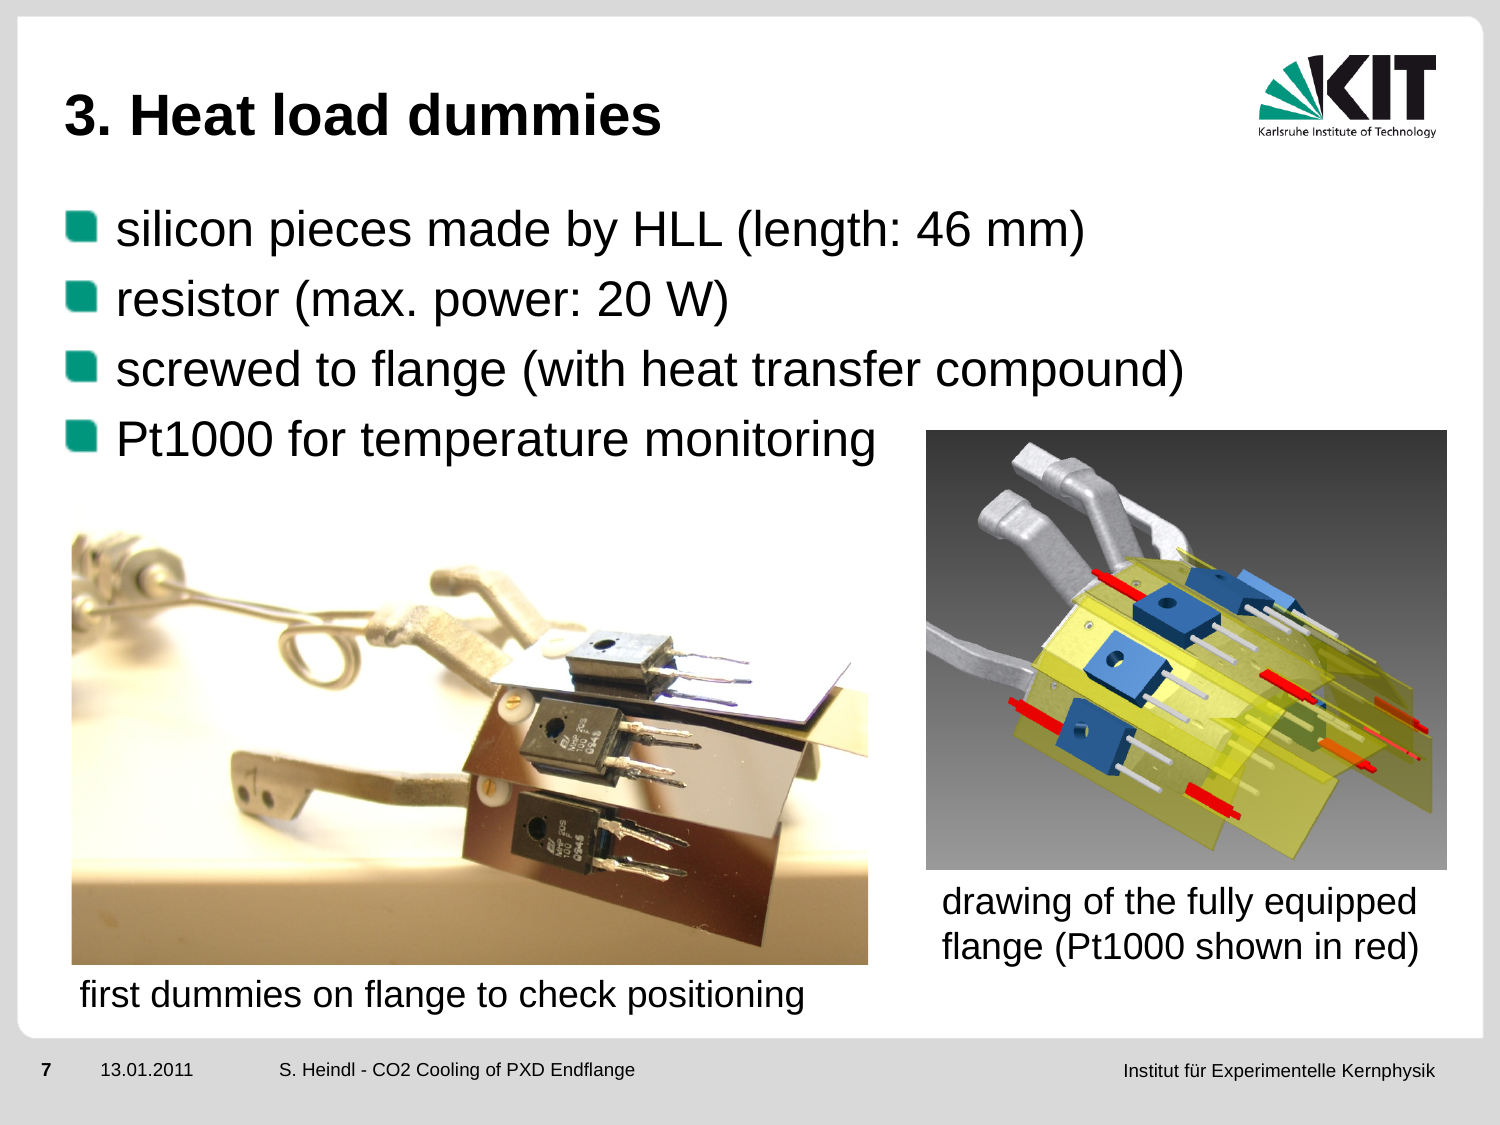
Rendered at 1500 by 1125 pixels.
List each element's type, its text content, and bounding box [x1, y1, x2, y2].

text_box drawing of the fully equipped flange (Pt1000 shown in red) [927, 876, 1448, 975]
list silicon pieces made by HLL (length: 46 mm) resistor (max. power: 20 W) screwed to flange (with heat transfer compound) Pt1000 for temperature monitoring [64, 196, 1436, 1000]
title 3. Heat load dummies [64, 54, 1198, 147]
footer S. Heindl - CO2 Cooling of PXD Endflange [278, 1056, 977, 1117]
picture [0, 0, 1500, 1125]
text_box first dummies on flange to check positioning [64, 962, 845, 1023]
